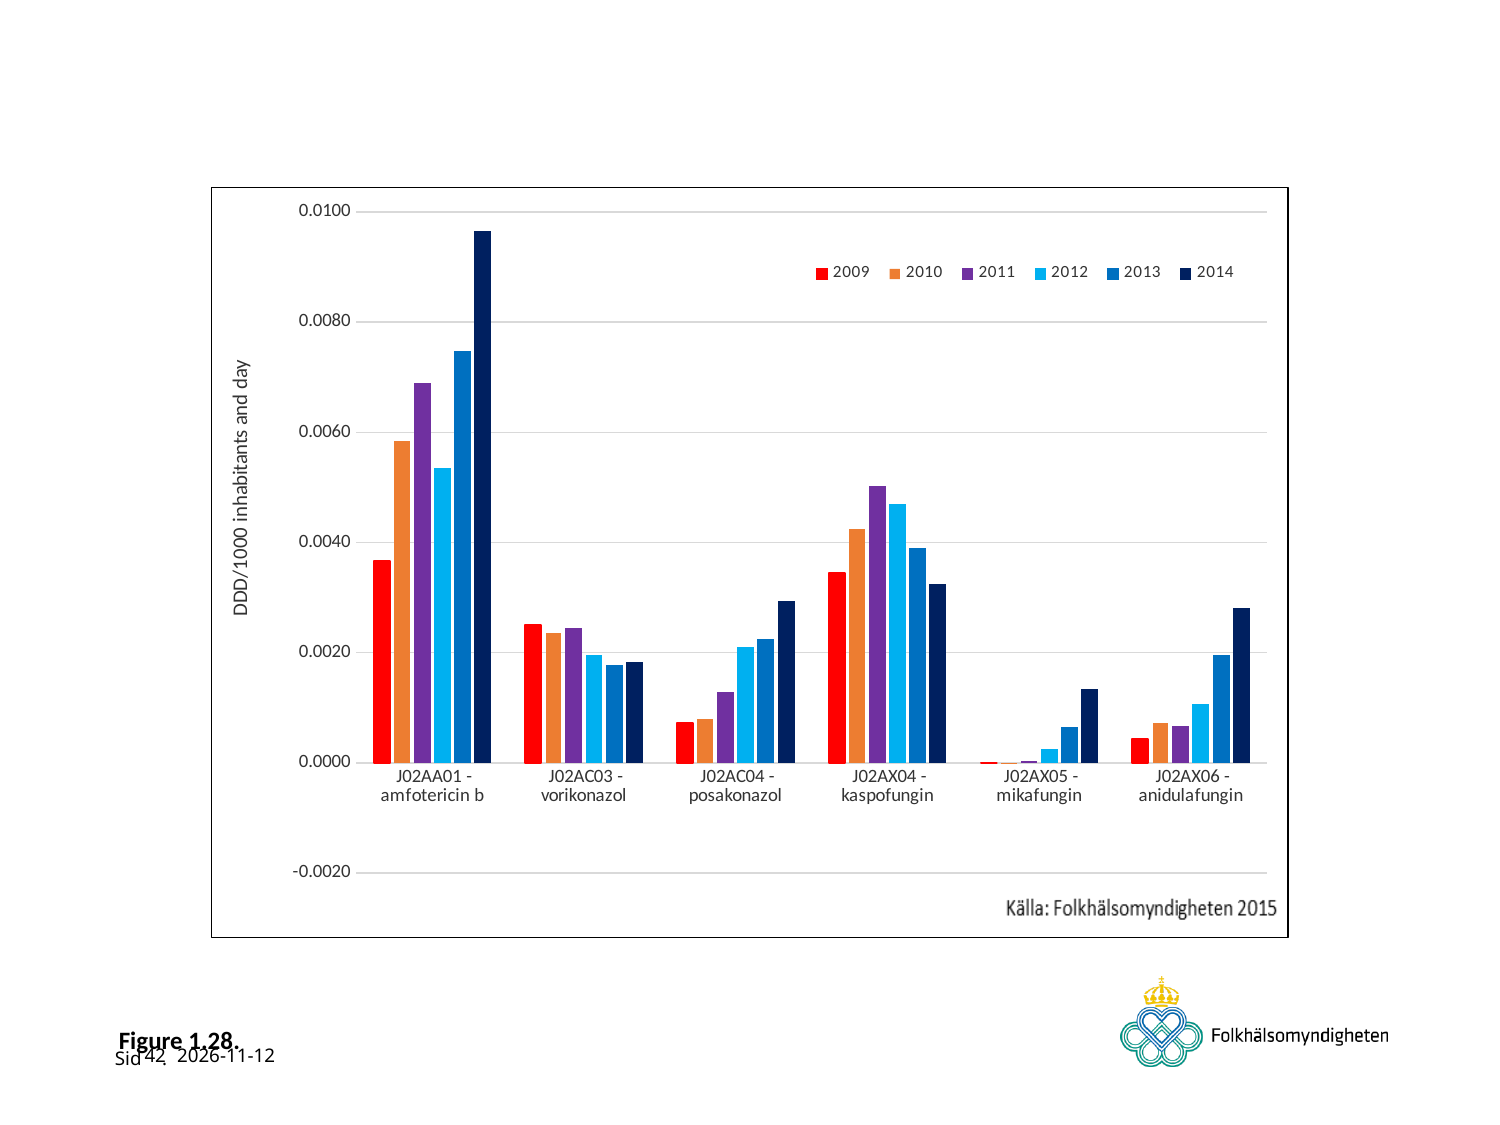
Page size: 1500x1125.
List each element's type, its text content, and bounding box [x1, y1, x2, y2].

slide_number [177, 1055, 306, 1070]
slide_number 42 [116, 1039, 167, 1070]
chart [210, 186, 1290, 939]
title Figure 1.28. [118, 987, 599, 1055]
picture [1120, 976, 1388, 1067]
